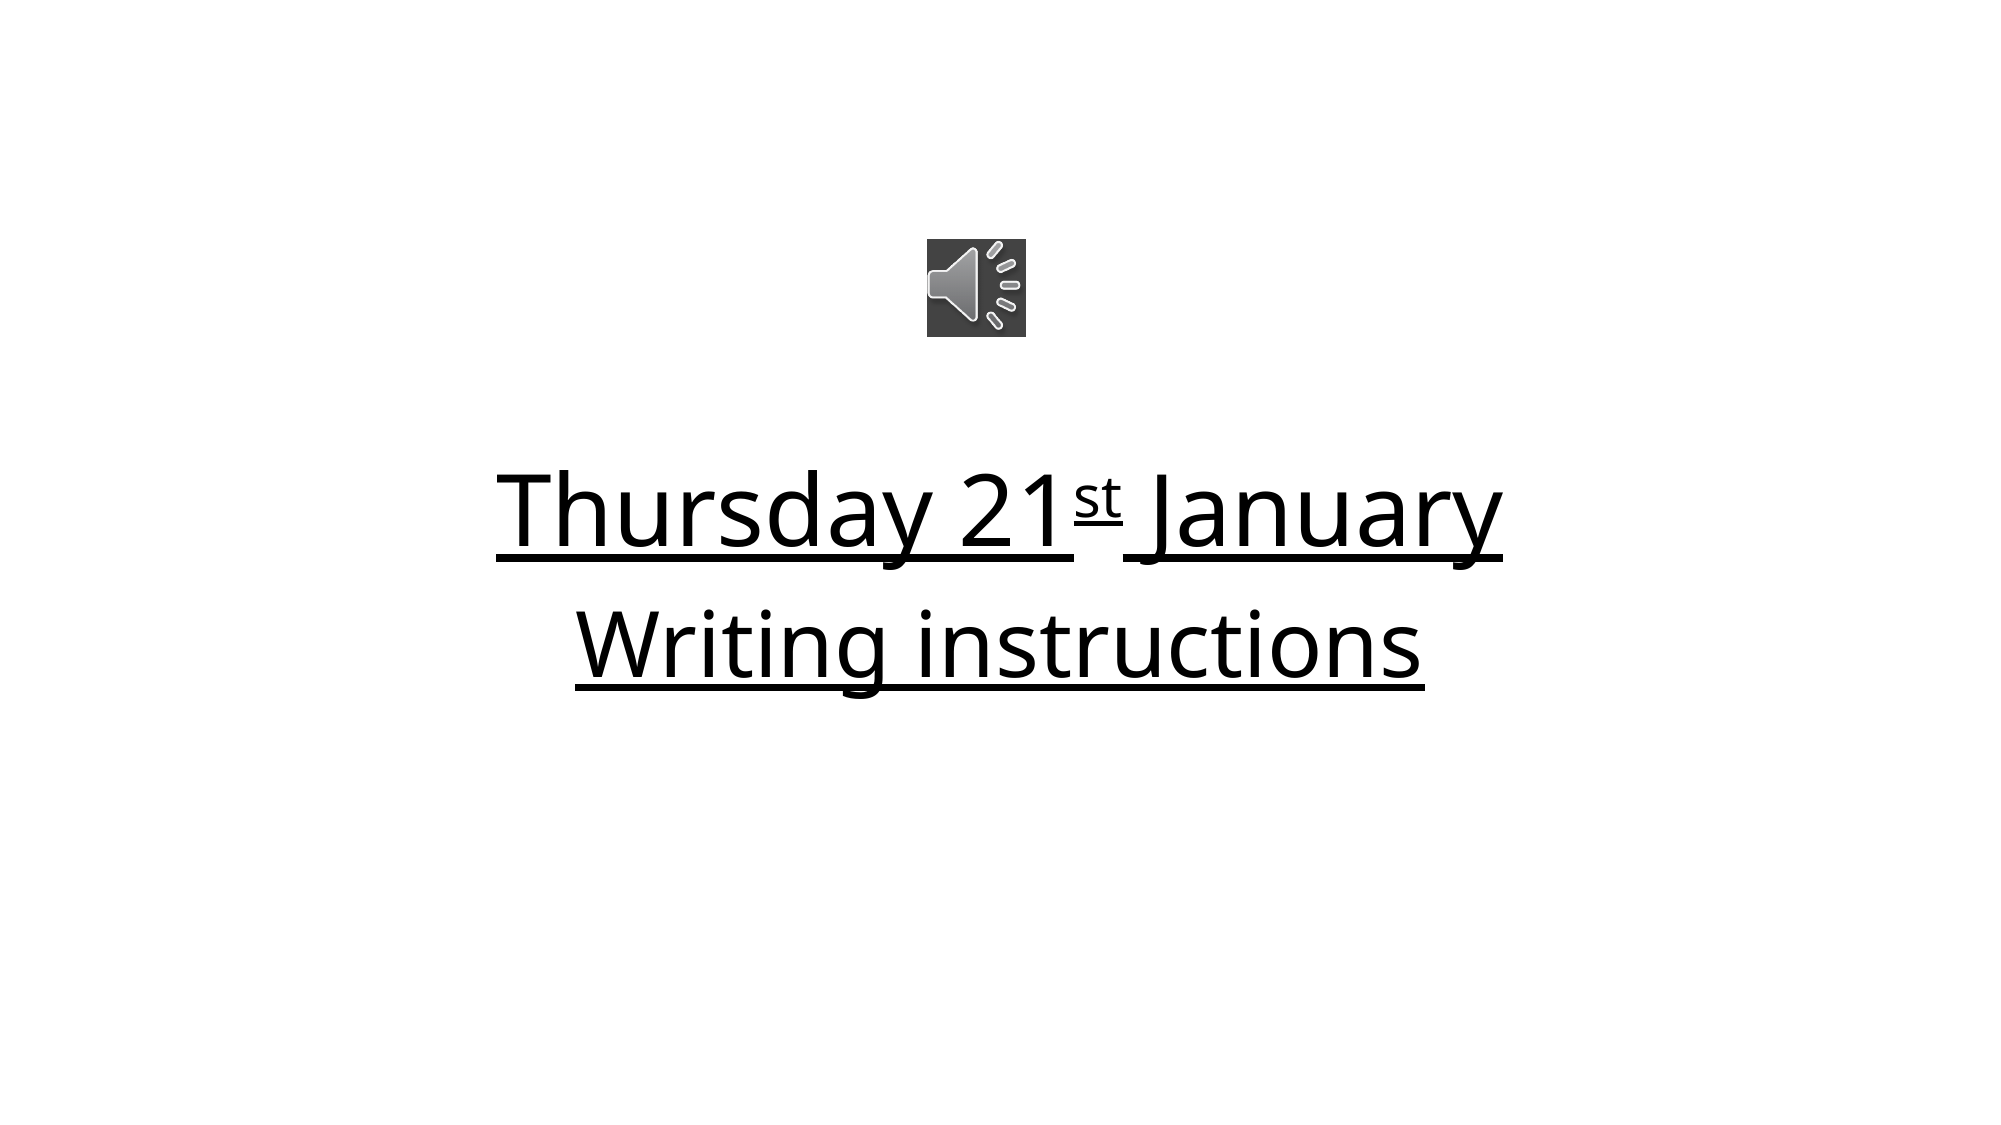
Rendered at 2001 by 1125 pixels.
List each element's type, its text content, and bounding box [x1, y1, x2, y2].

picture [926, 238, 1027, 339]
title Thursday 21st January [249, 184, 1750, 576]
subtitle Writing instructions [249, 590, 1750, 863]
